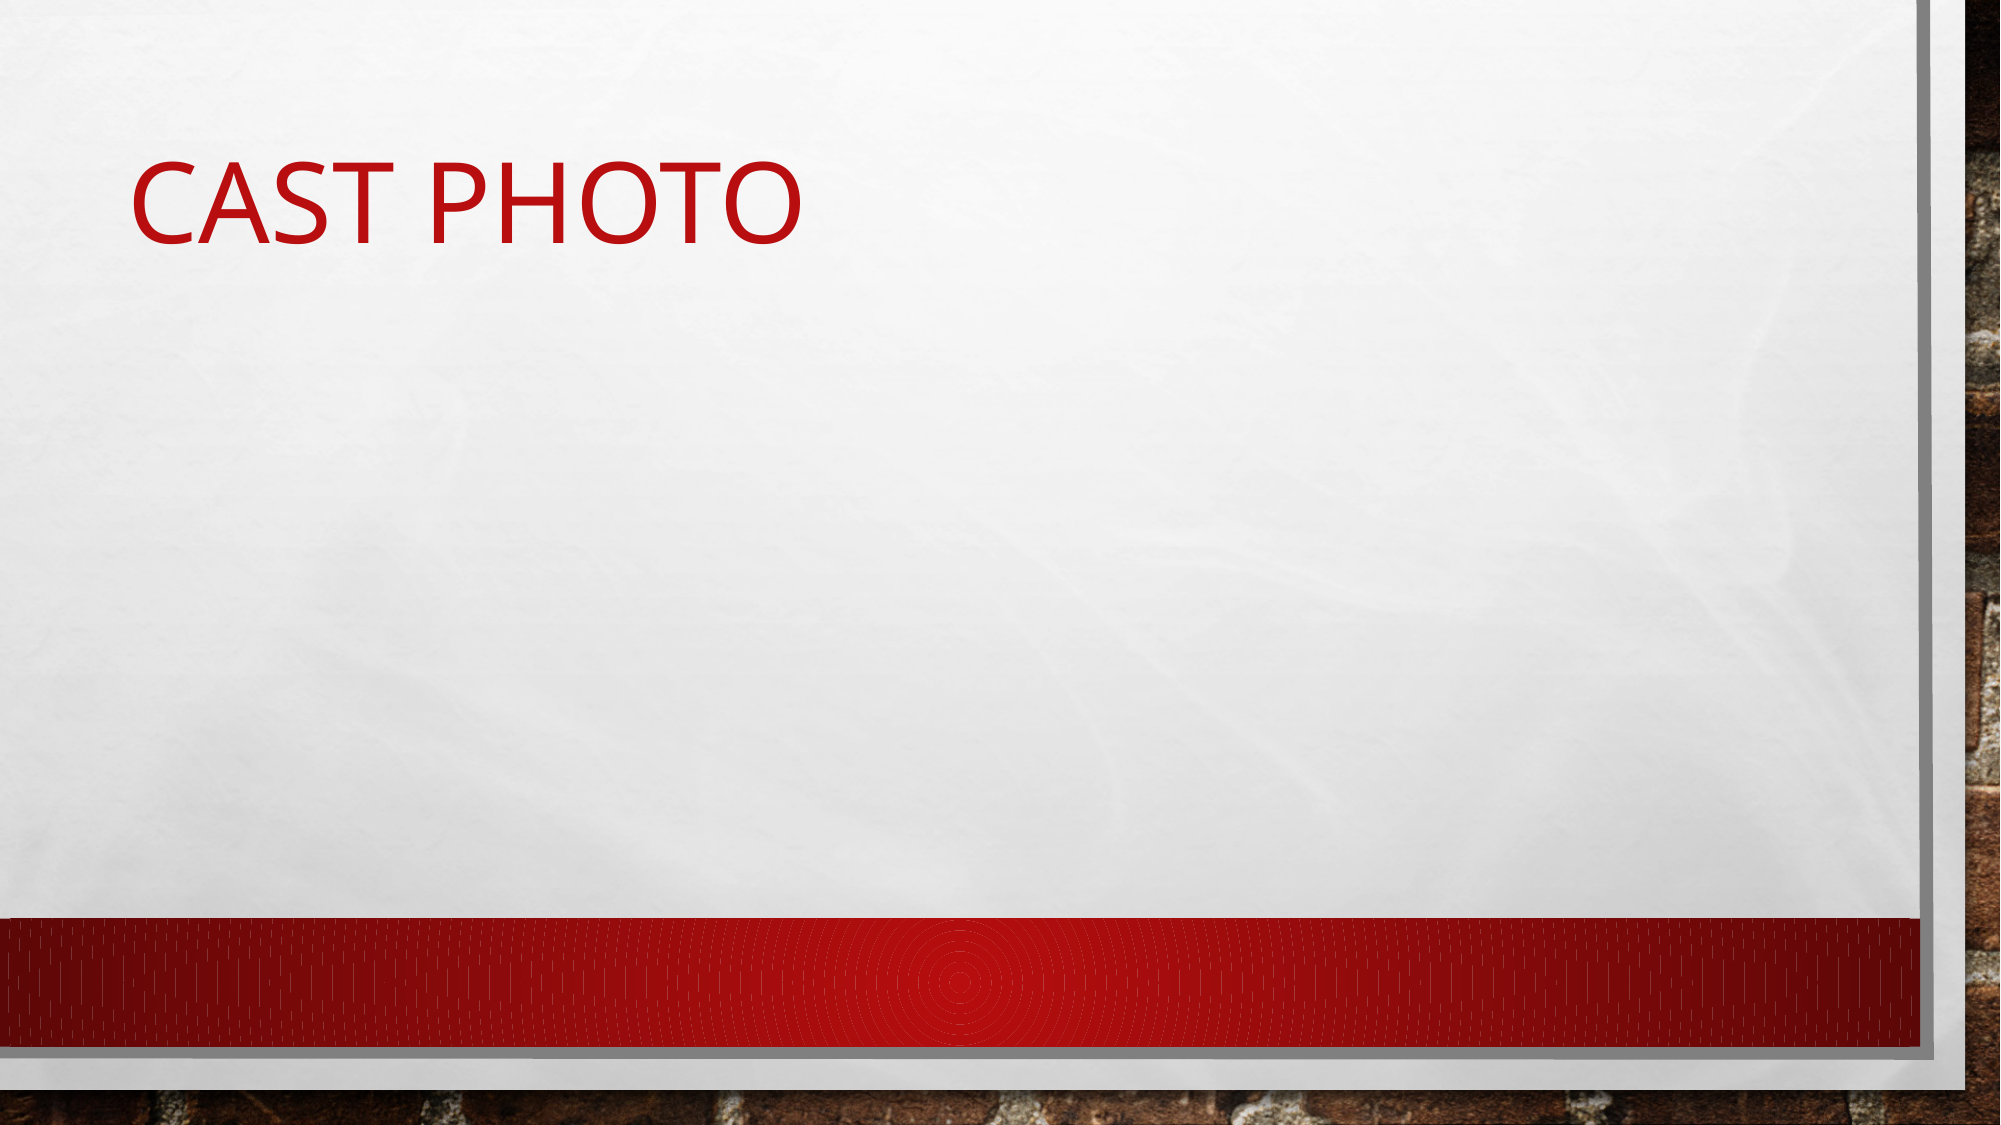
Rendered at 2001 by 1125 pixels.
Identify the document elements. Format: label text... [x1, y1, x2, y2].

title Cast photo [112, 112, 1818, 302]
picture [0, 0, 2000, 1125]
